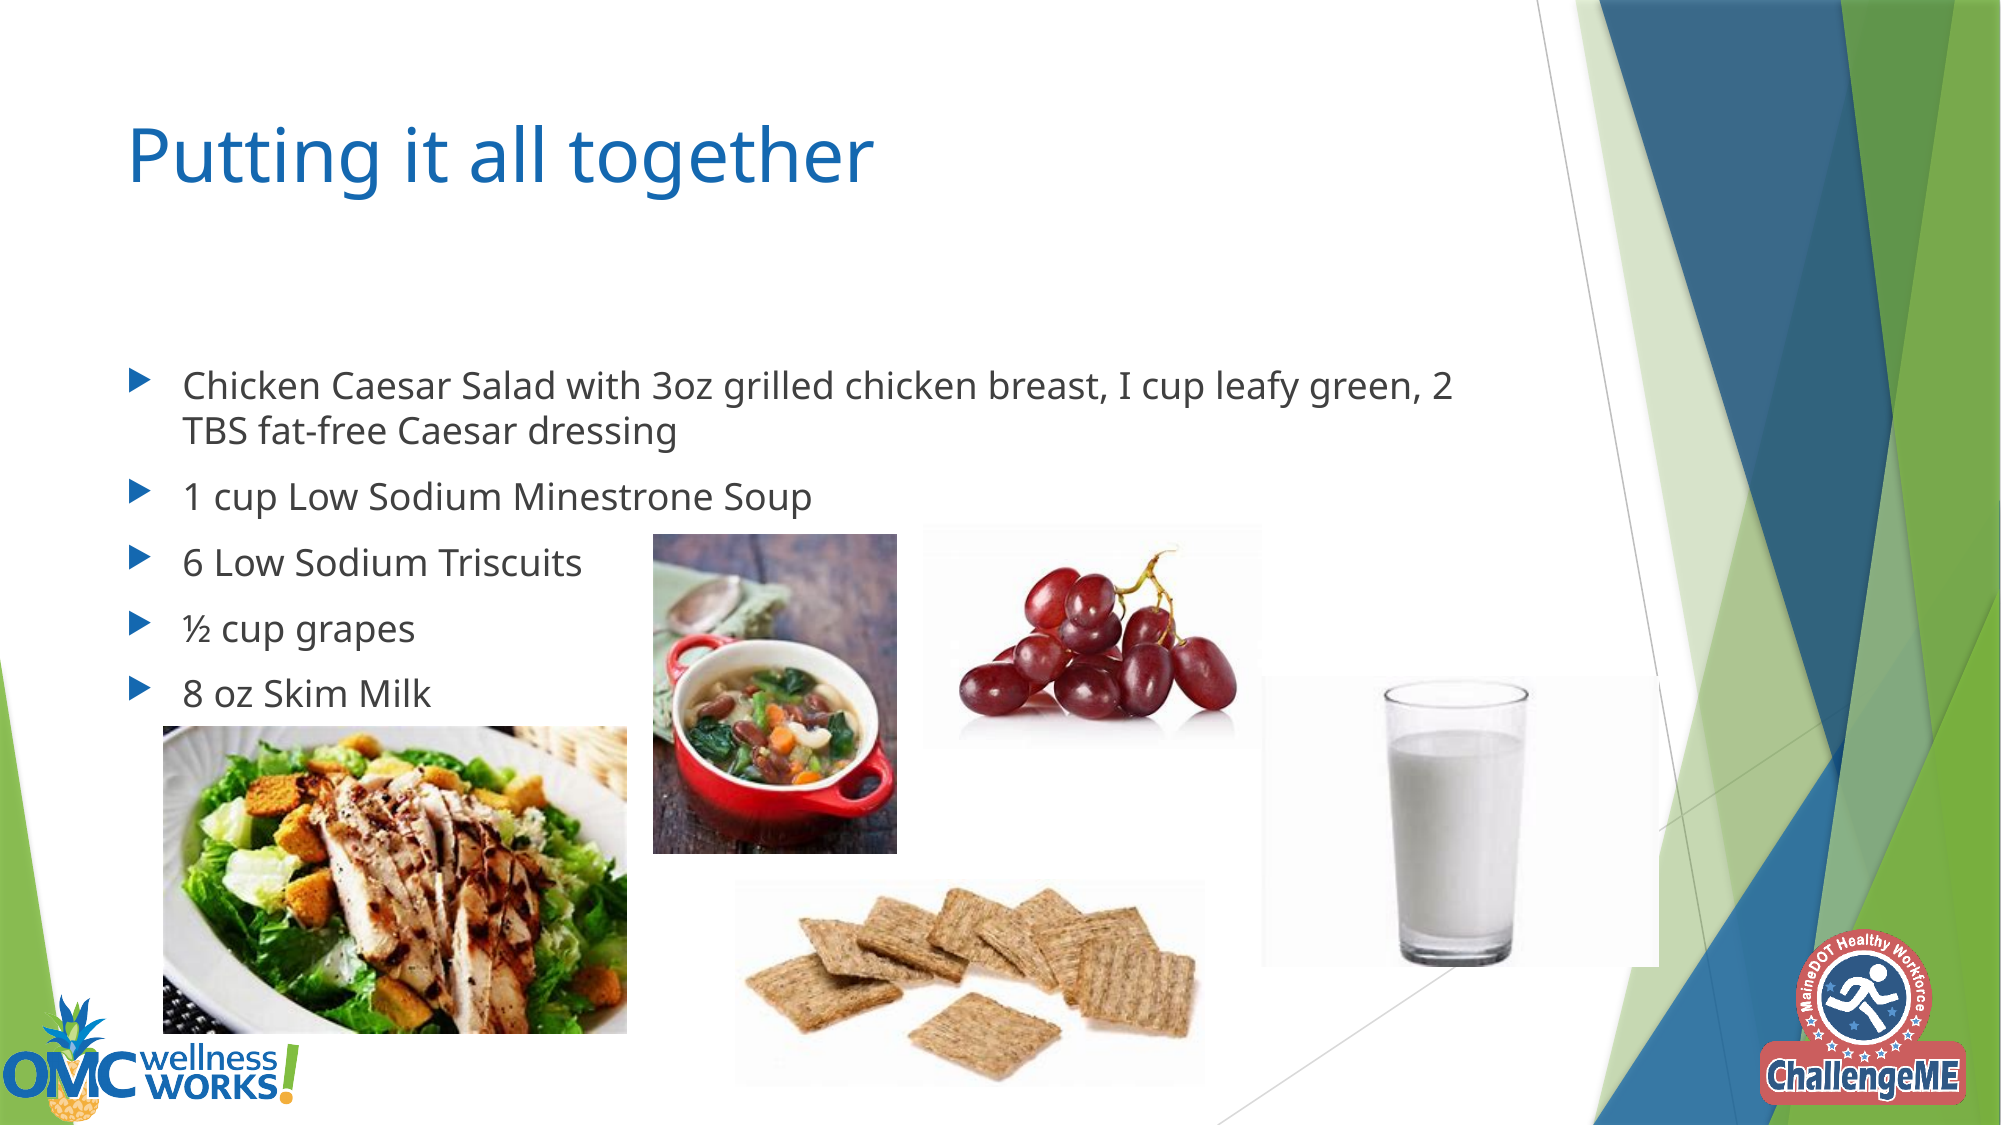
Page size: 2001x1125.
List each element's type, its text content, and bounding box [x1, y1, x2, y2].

picture [923, 523, 1659, 968]
title Putting it all together [111, 99, 1522, 317]
picture [3, 725, 627, 1122]
picture [735, 879, 1205, 1087]
picture [1760, 929, 1966, 1105]
list Chicken Caesar Salad with 3oz grilled chicken breast, I cup leafy green, 2 TBS fat-free Caesar dressing 1 cup Low Sodium Minestrone Soup 6 Low Sodium Triscuits ½ cup grapes 8 oz Skim Milk [111, 354, 1522, 992]
picture [652, 533, 898, 854]
